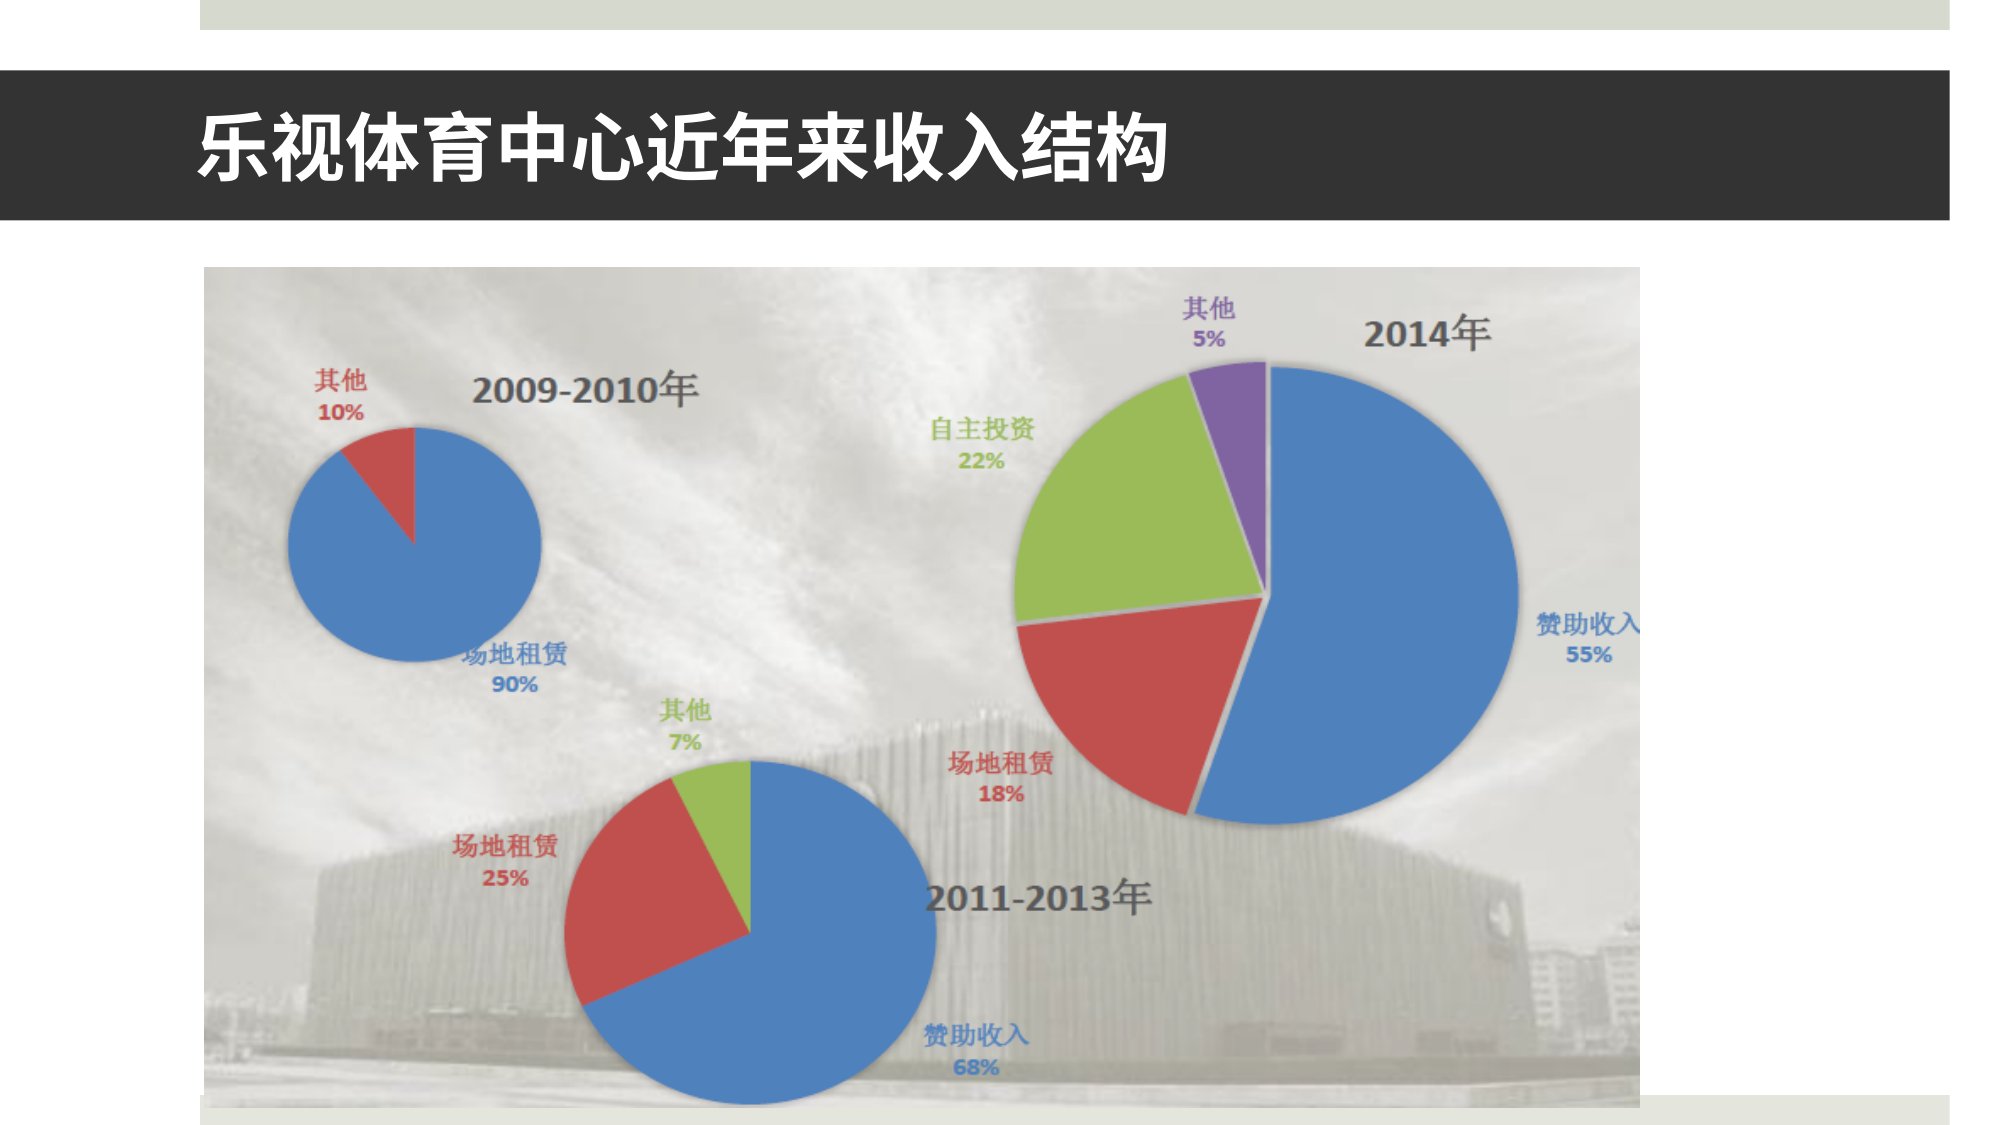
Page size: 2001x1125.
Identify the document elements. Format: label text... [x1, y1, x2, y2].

title 乐视体育中心近年来收入结构 [0, 70, 1950, 221]
picture [204, 267, 1640, 1108]
